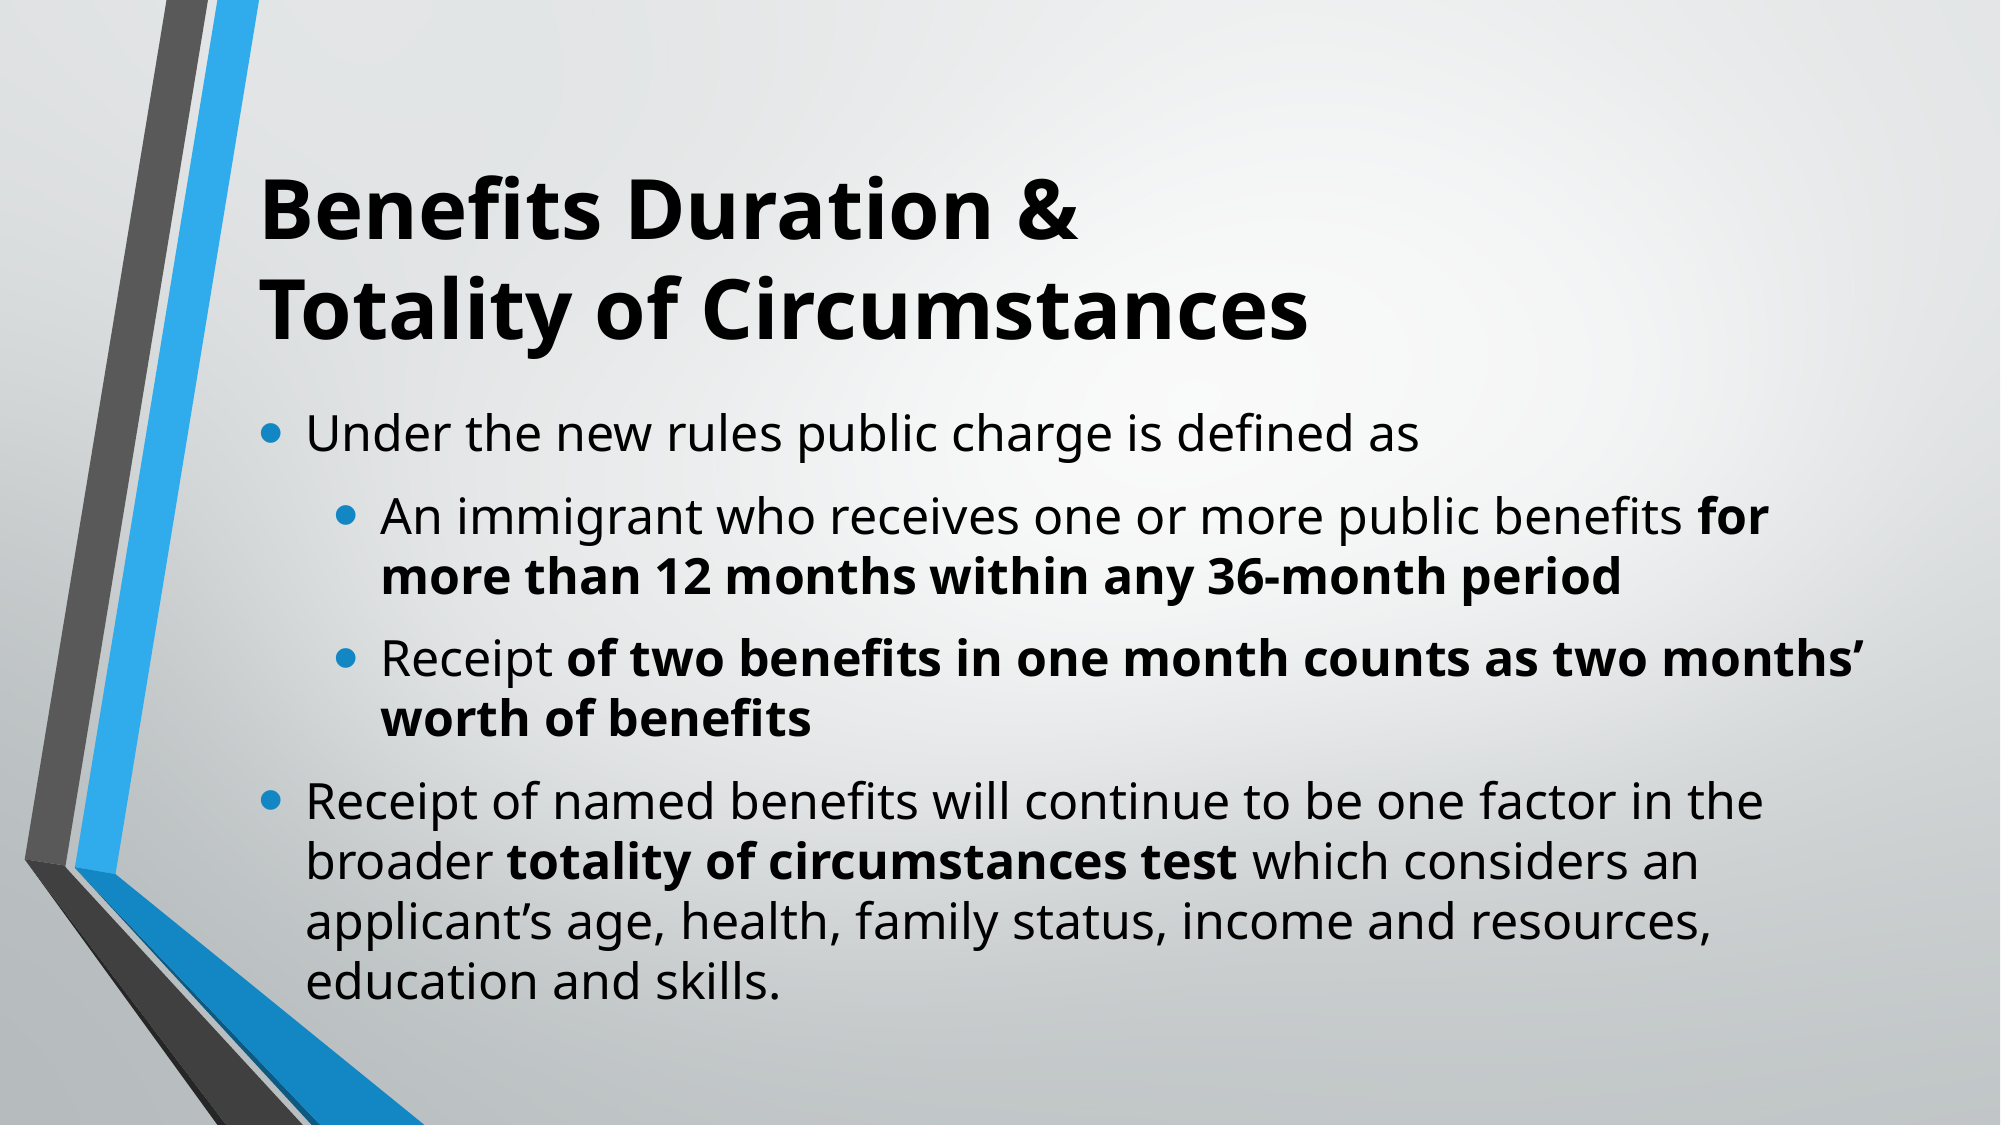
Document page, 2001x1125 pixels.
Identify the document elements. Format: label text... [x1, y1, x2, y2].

title Benefits Duration & Totality of Circumstances [243, 112, 1887, 366]
list Under the new rules public charge is defined as An immigrant who receives one or more public benefits for more than 12 months within any 36-month period Receipt of two benefits in one month counts as two months’ worth of benefits Receipt of named benefits will continue to be one factor in the broader totality of circumstances test which considers an applicant’s age, health, family status, income and resources, education and skills. [243, 366, 1887, 1105]
